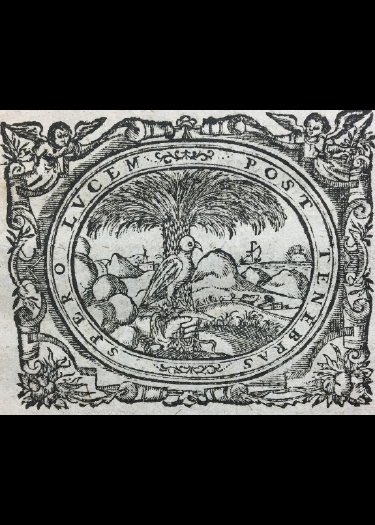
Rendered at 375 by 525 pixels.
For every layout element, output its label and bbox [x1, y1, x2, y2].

picture [0, 110, 375, 415]
